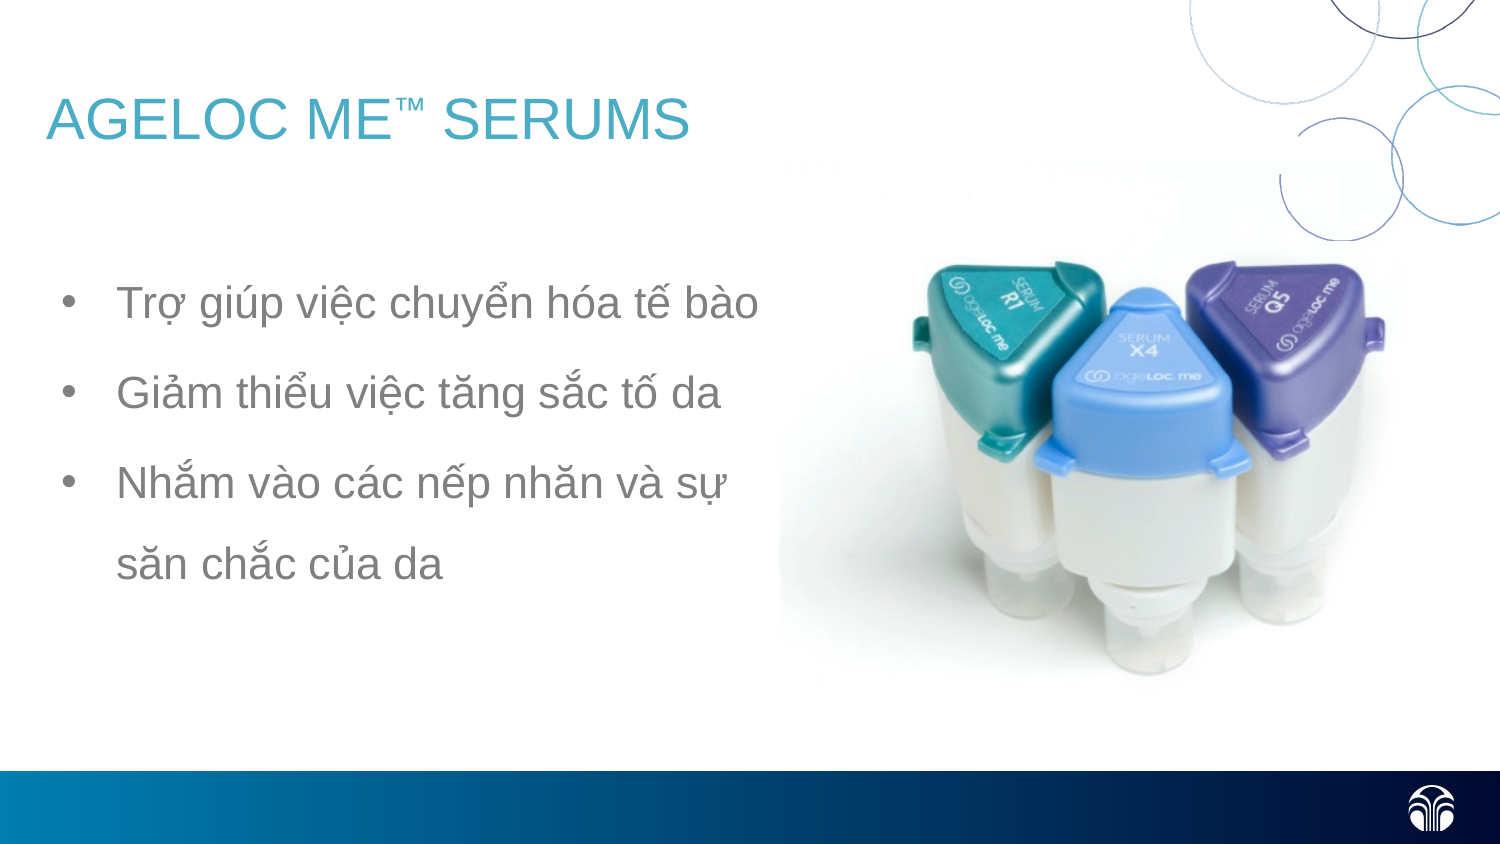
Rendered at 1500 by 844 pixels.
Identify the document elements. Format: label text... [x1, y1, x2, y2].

picture [709, 0, 1500, 733]
list Trợ giúp việc chuyển hóa tế bào Giảm thiểu việc tăng sắc tố da Nhắm vào các nếp nhăn và sự săn chắc của da [46, 239, 704, 714]
text_box AGELOC ME™ SERUMS [46, 41, 883, 191]
